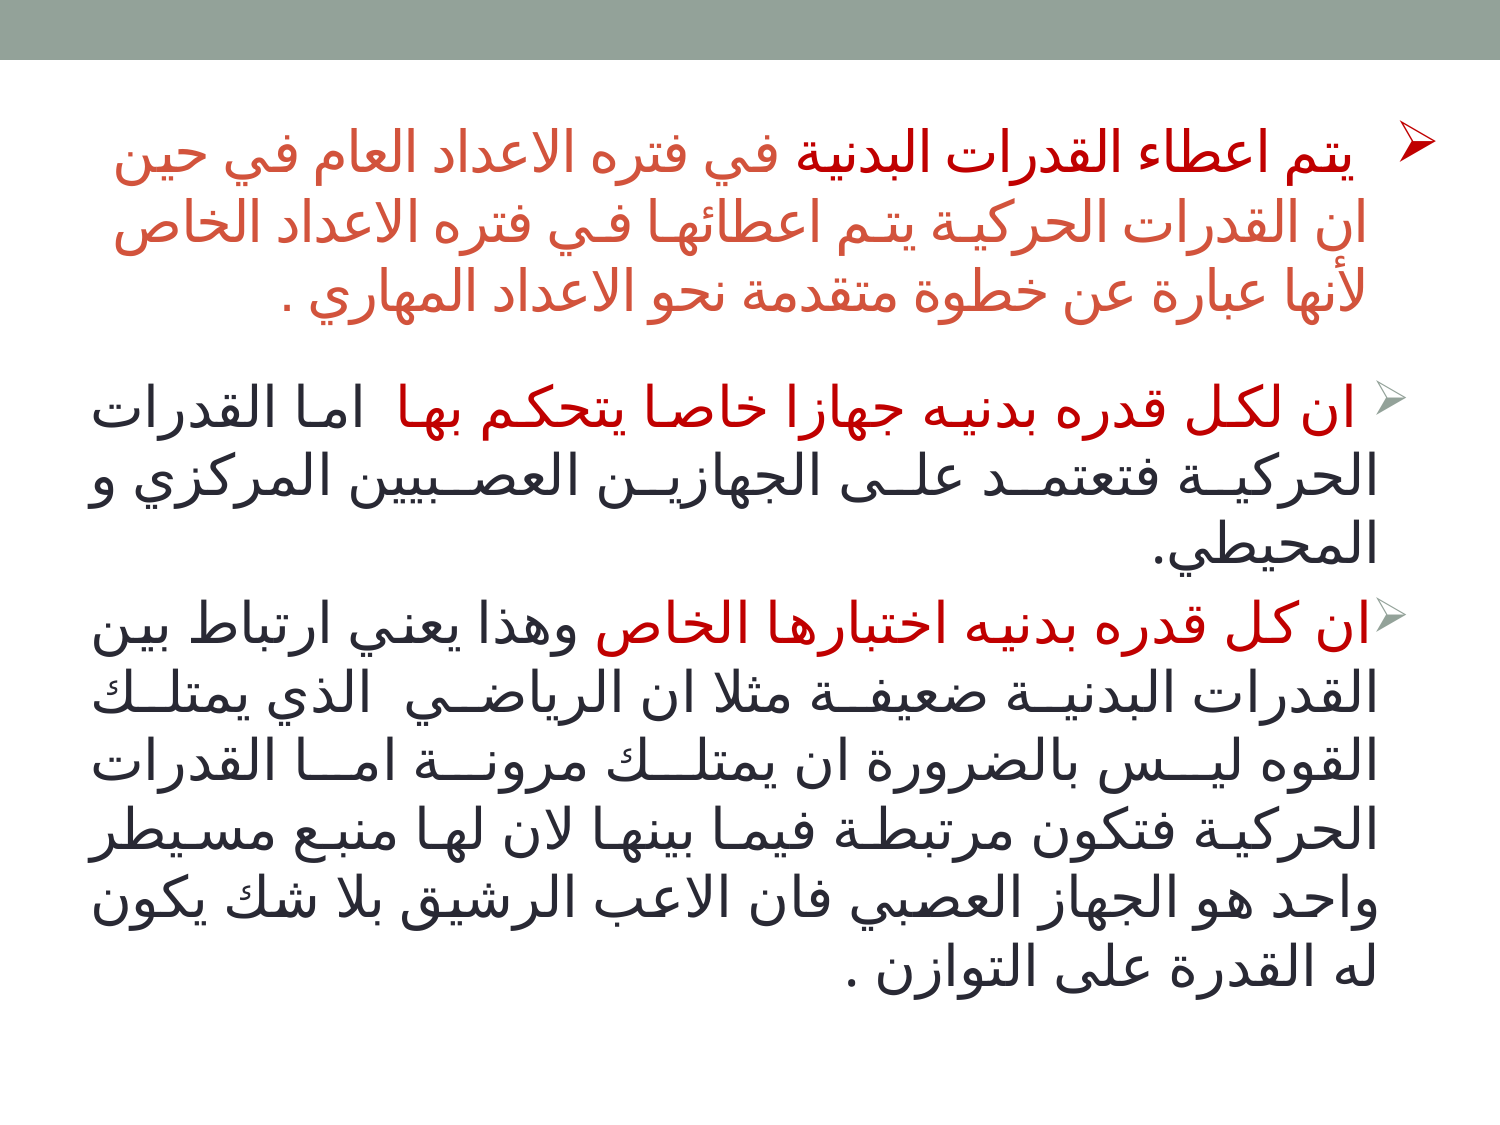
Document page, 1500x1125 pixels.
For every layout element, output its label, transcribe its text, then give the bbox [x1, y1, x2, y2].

title يتم اعطاء القدرات البدنية في فتره الاعداد العام في حين ان القدرات الحركية يتم اعطائها في فتره الاعداد الخاص لأنها عبارة عن خطوة متقدمة نحو الاعداد المهاري . [99, 87, 1450, 350]
list ان لكل قدره بدنيه جهازا خاصا يتحكم بها اما القدرات الحركية فتعتمد على الجهازين العصبيين المركزي و المحيطي. ان كل قدره بدنيه اختبارها الخاص وهذا يعني ارتباط بين القدرات البدنية ضعيفة مثلا ان الرياضي الذي يمتلك القوه ليس بالضرورة ان يمتلك مرونة اما القدرات الحركية فتكون مرتبطة فيما بينها لان لها منبع مسيطر واحد هو الجهاز العصبي فان الاعب الرشيق بلا شك يكون له القدرة على التوازن . [75, 362, 1425, 1005]
